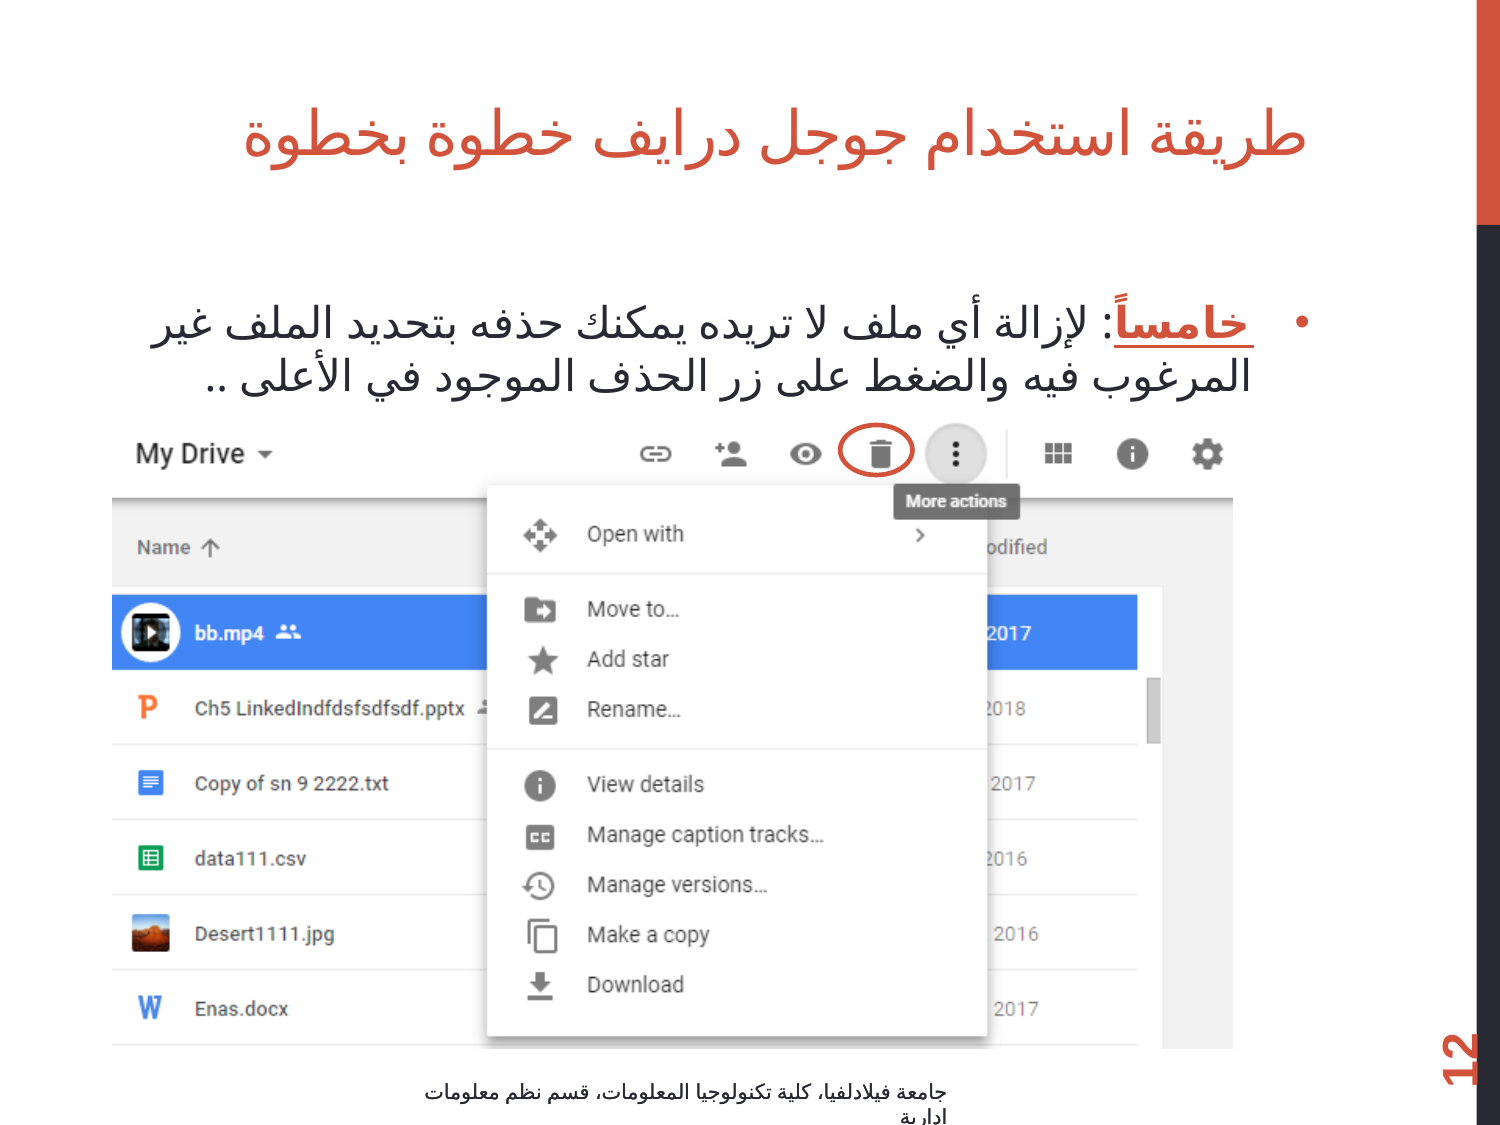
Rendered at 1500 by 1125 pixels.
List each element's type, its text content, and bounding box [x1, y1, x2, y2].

slide_number 12 [1427, 887, 1488, 1104]
list خامساً: لإزالة أي ملف لا تريده يمكنك حذفه بتحديد الملف غير المرغوب فيه والضغط على زر الحذف الموجود في الأعلى .. [75, 287, 1325, 1005]
picture [111, 411, 1234, 1049]
title طريقة استخدام جوجل درايف خطوة بخطوة [75, 24, 1325, 250]
